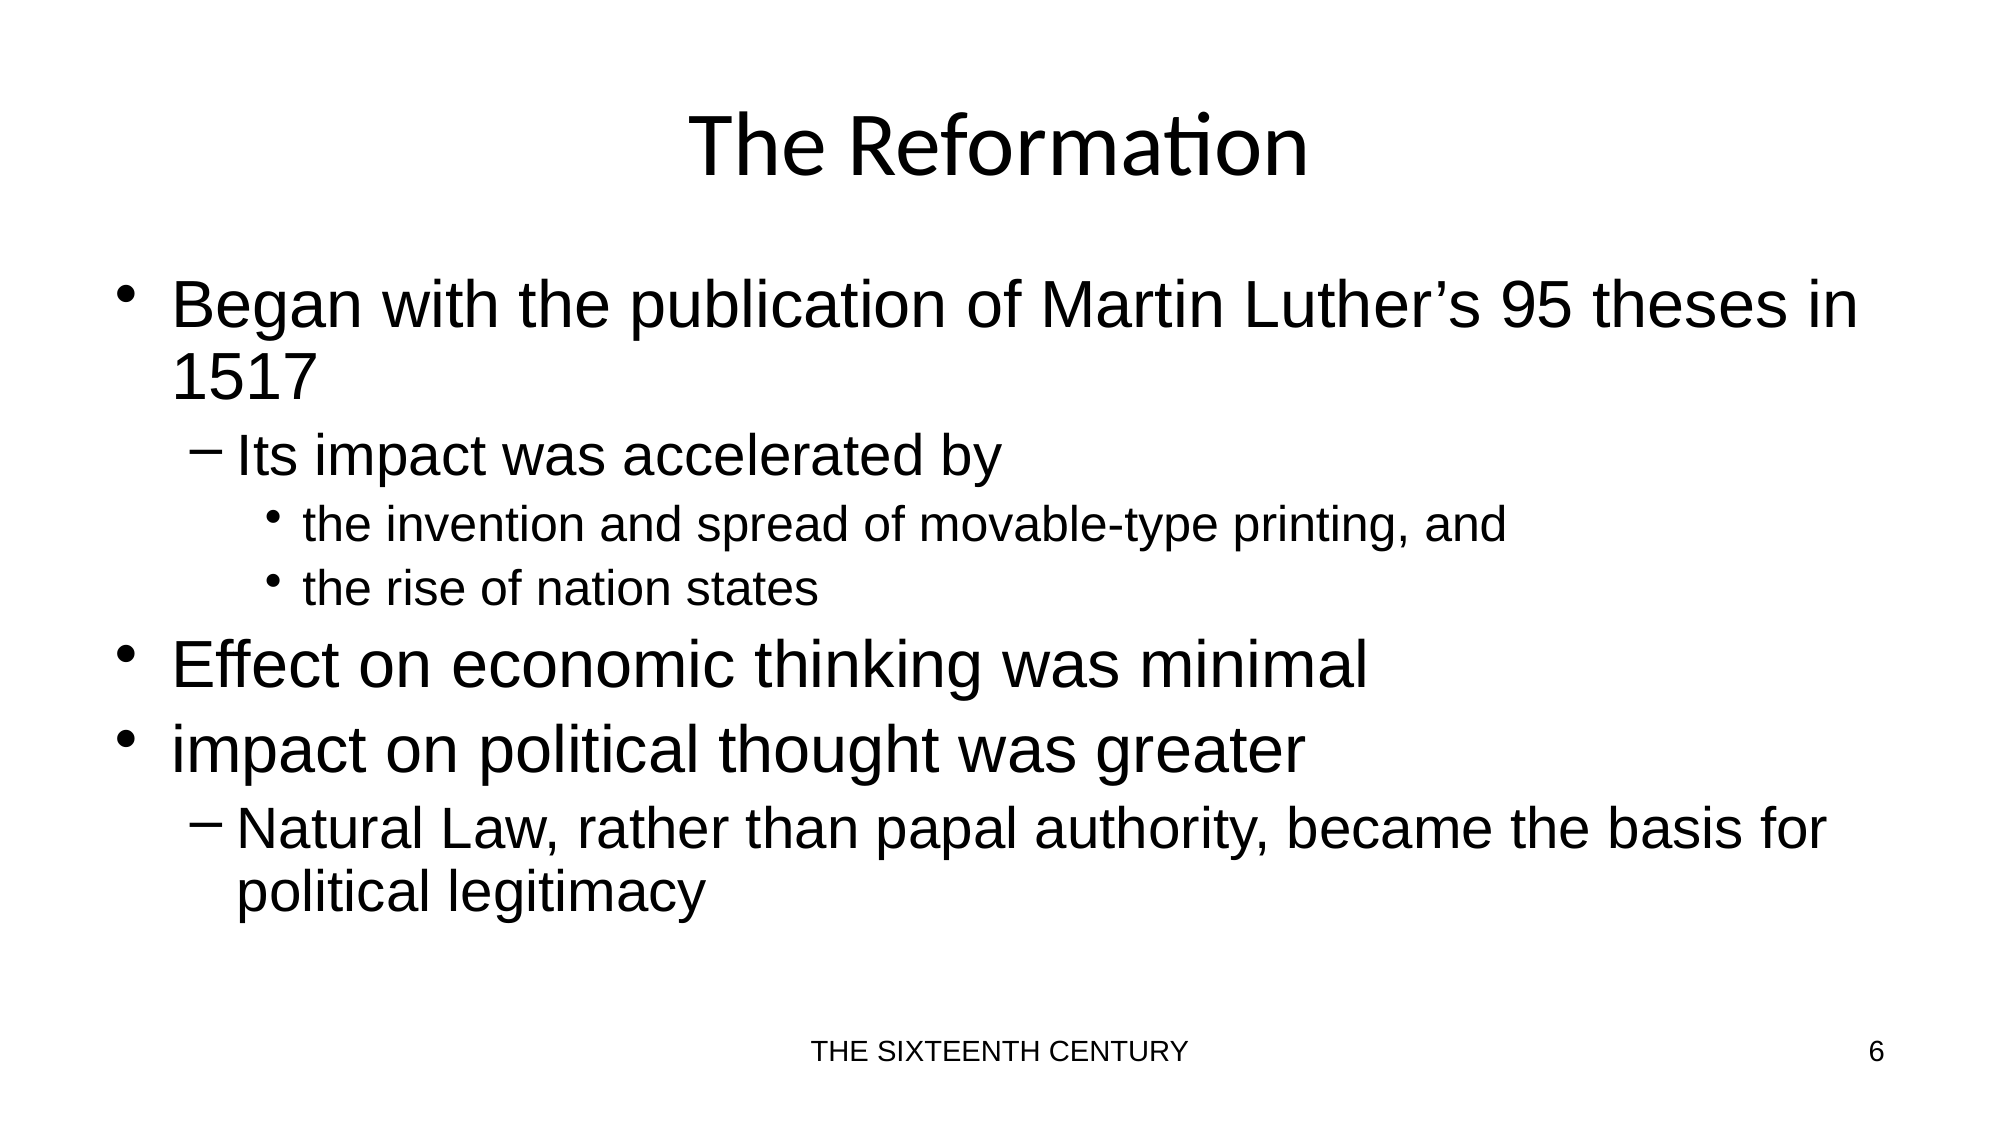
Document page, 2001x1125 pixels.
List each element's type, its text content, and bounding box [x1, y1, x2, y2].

footer THE SIXTEENTH CENTURY [683, 1024, 1317, 1103]
title The Reformation [99, 45, 1900, 233]
slide_number 6 [1433, 1024, 1901, 1103]
list Began with the publication of Martin Luther’s 95 theses in 1517 Its impact was accelerated by the invention and spread of movable-type printing, and the rise of nation states Effect on economic thinking was minimal impact on political thought was greater Natural Law, rather than papal authority, became the basis for political legitimacy [99, 262, 1900, 1005]
